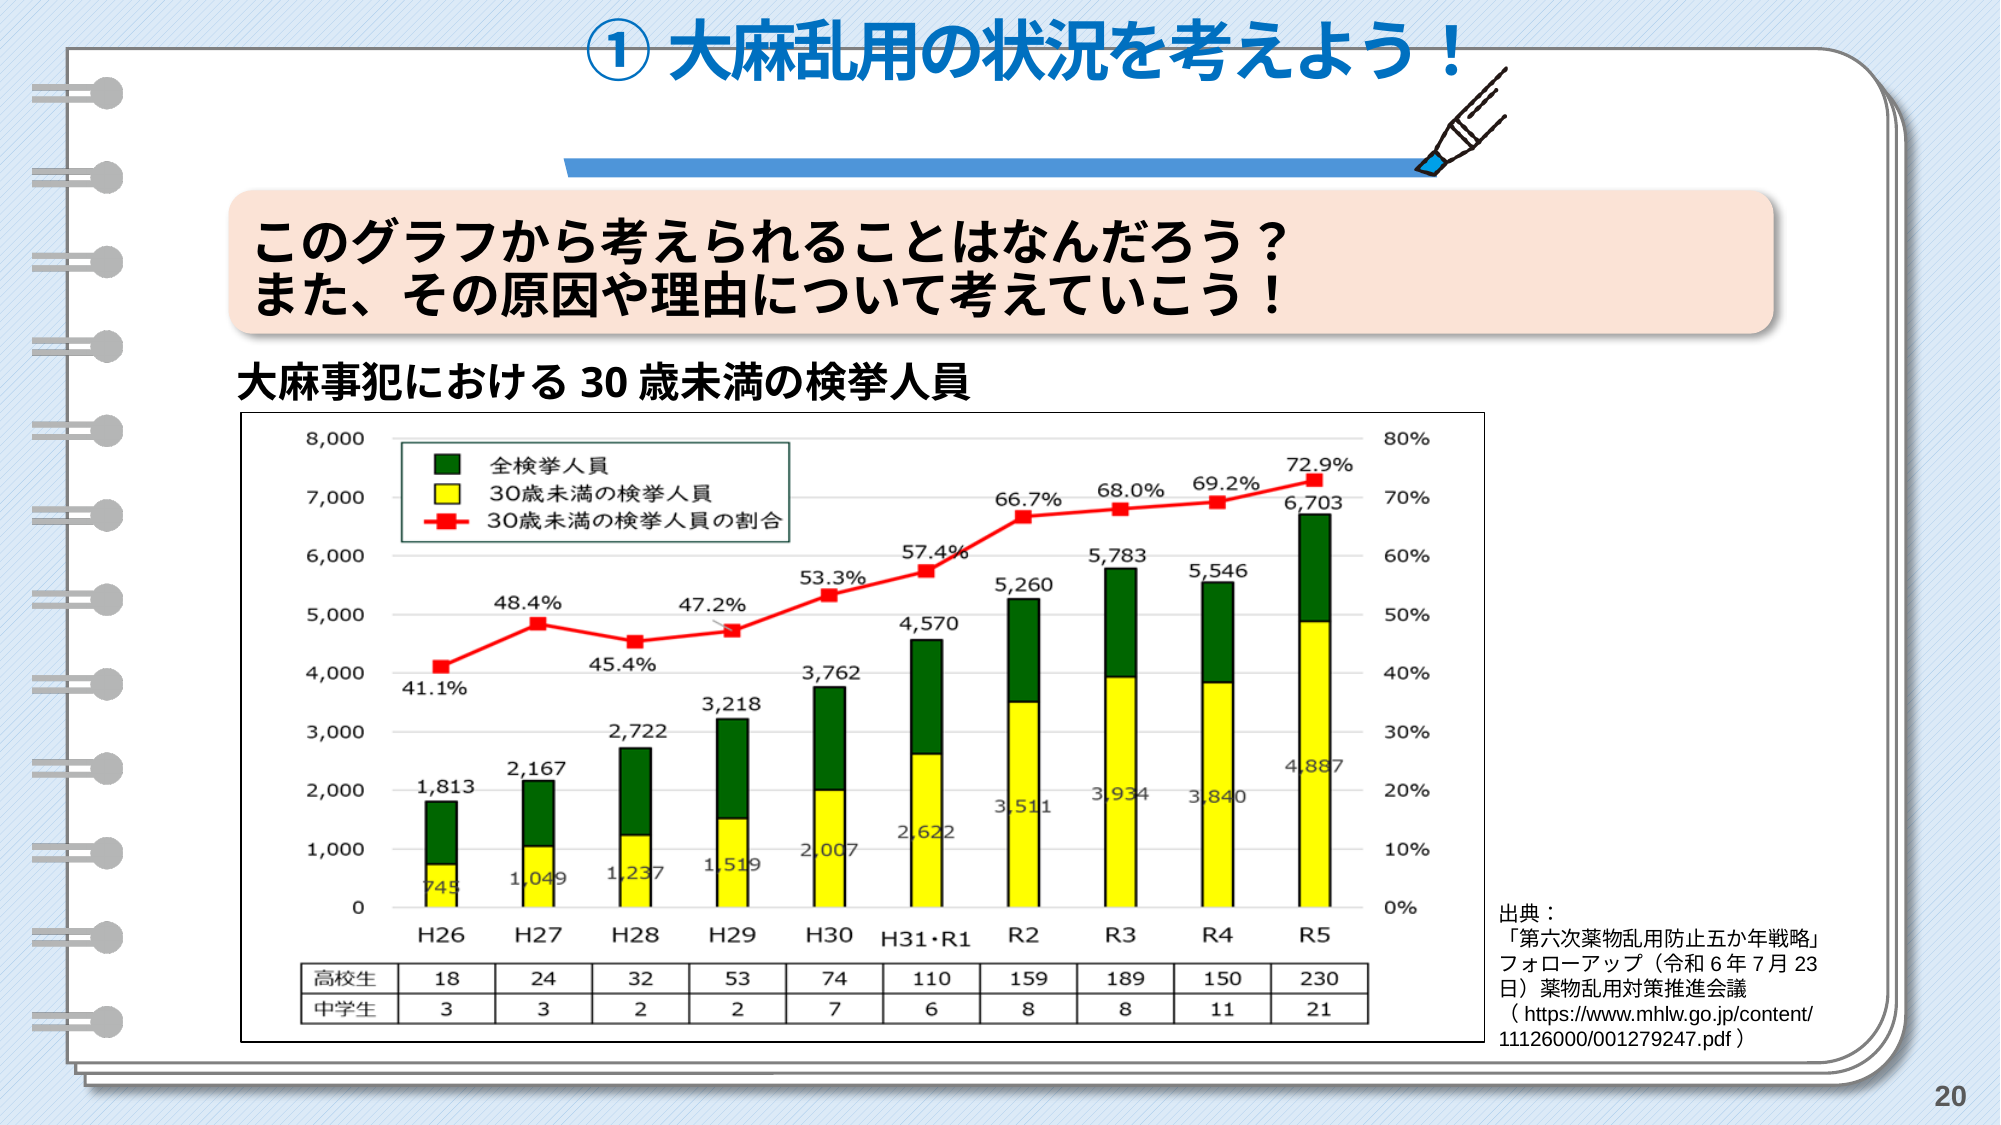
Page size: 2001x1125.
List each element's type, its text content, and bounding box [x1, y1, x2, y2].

title ①大麻乱用の状況を考えよう！ [544, 0, 1522, 170]
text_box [563, 66, 1509, 178]
picture [32, 77, 123, 1038]
text_box 出典： 「第六次薬物乱用防止五か年戦略」フォローアップ（令和6年7月23日）薬物乱用対策推進会議 （https://www.mhlw.go.jp/content/ 11126000/001279247.pdf） [1483, 893, 1861, 1058]
text_box このグラフから考えられることはなんだろう？ また、その原因や理由について考えていこう！ [226, 188, 1776, 336]
text_box 大麻事犯における30歳未満の検挙人員 [221, 348, 988, 414]
slide_number 20 [1532, 1065, 1983, 1125]
picture [241, 412, 1485, 1042]
